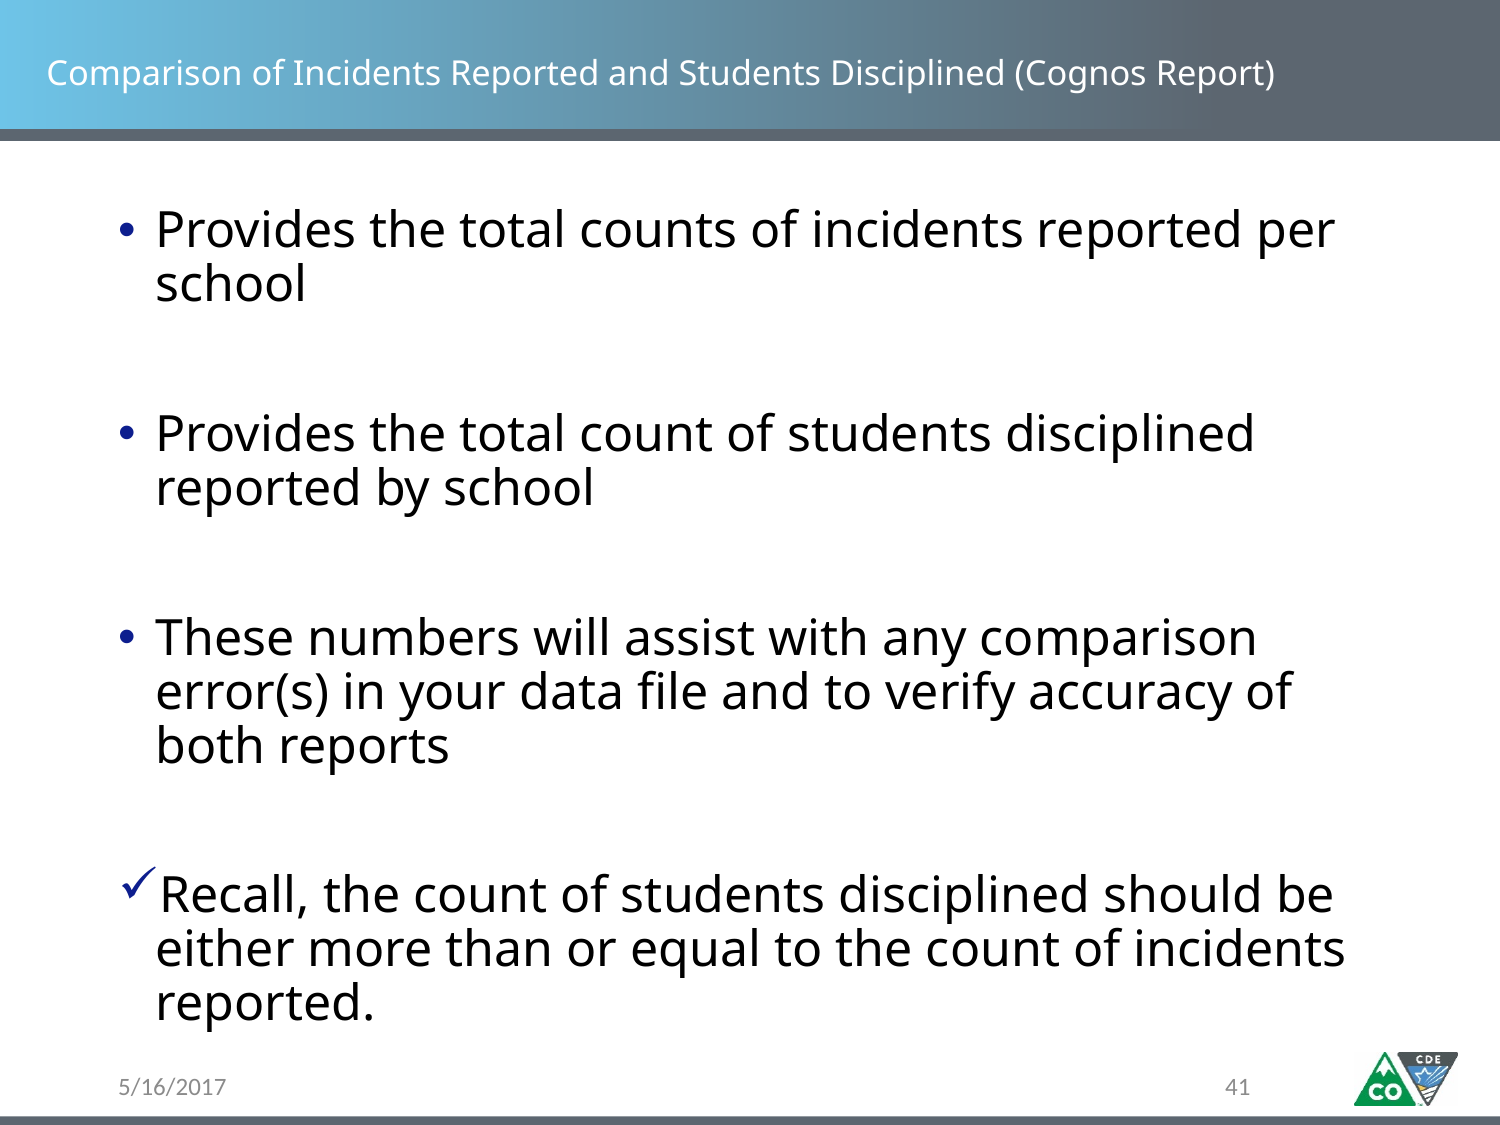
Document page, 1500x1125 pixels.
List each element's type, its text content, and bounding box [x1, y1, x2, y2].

list Provides the total counts of incidents reported per school Provides the total count of students disciplined reported by school These numbers will assist with any comparison error(s) in your data file and to verify accuracy of both reports Recall, the count of students disciplined should be either more than or equal to the count of incidents reported. [103, 197, 1397, 1024]
title Comparison of Incidents Reported and Students Disciplined (Cognos Report) [31, 31, 1326, 117]
picture [1354, 1052, 1458, 1106]
